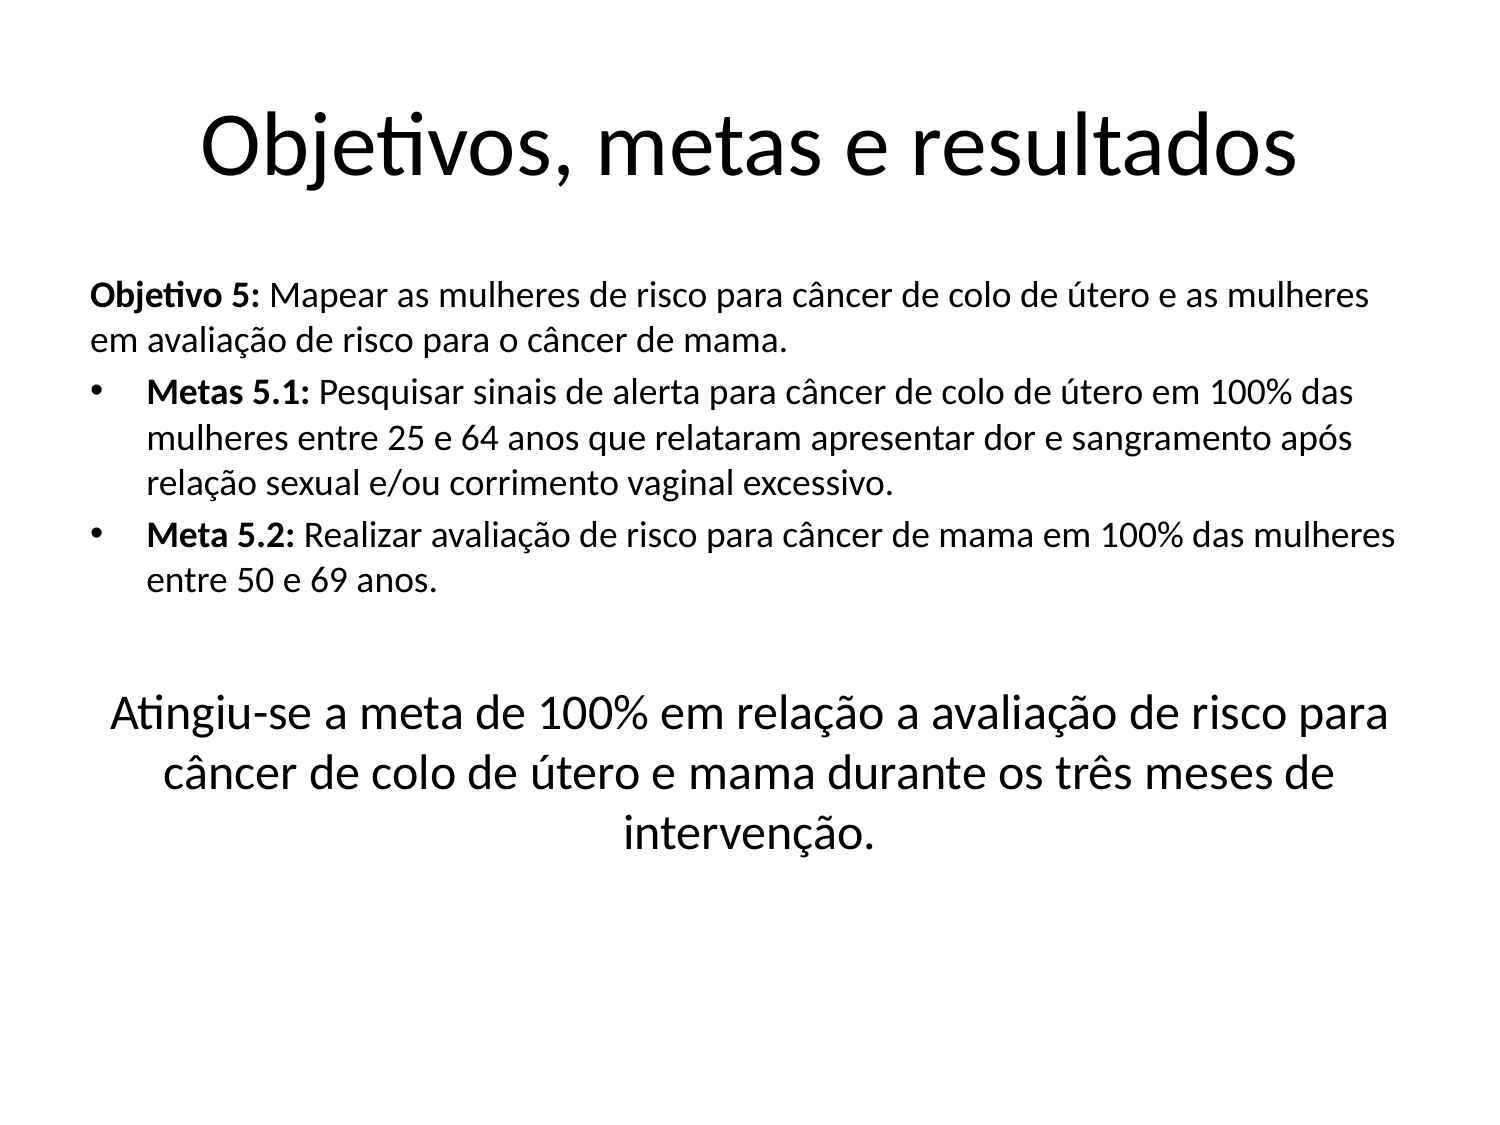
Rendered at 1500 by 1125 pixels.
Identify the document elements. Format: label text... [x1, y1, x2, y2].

list Objetivo 5: Mapear as mulheres de risco para câncer de colo de útero e as mulheres em avaliação de risco para o câncer de mama. Metas 5.1: Pesquisar sinais de alerta para câncer de colo de útero em 100% das mulheres entre 25 e 64 anos que relataram apresentar dor e sangramento após relação sexual e/ou corrimento vaginal excessivo. Meta 5.2: Realizar avaliação de risco para câncer de mama em 100% das mulheres entre 50 e 69 anos. Atingiu-se a meta de 100% em relação a avaliação de risco para câncer de colo de útero e mama durante os três meses de intervenção. [75, 262, 1425, 1005]
title Objetivos, metas e resultados [75, 45, 1425, 233]
